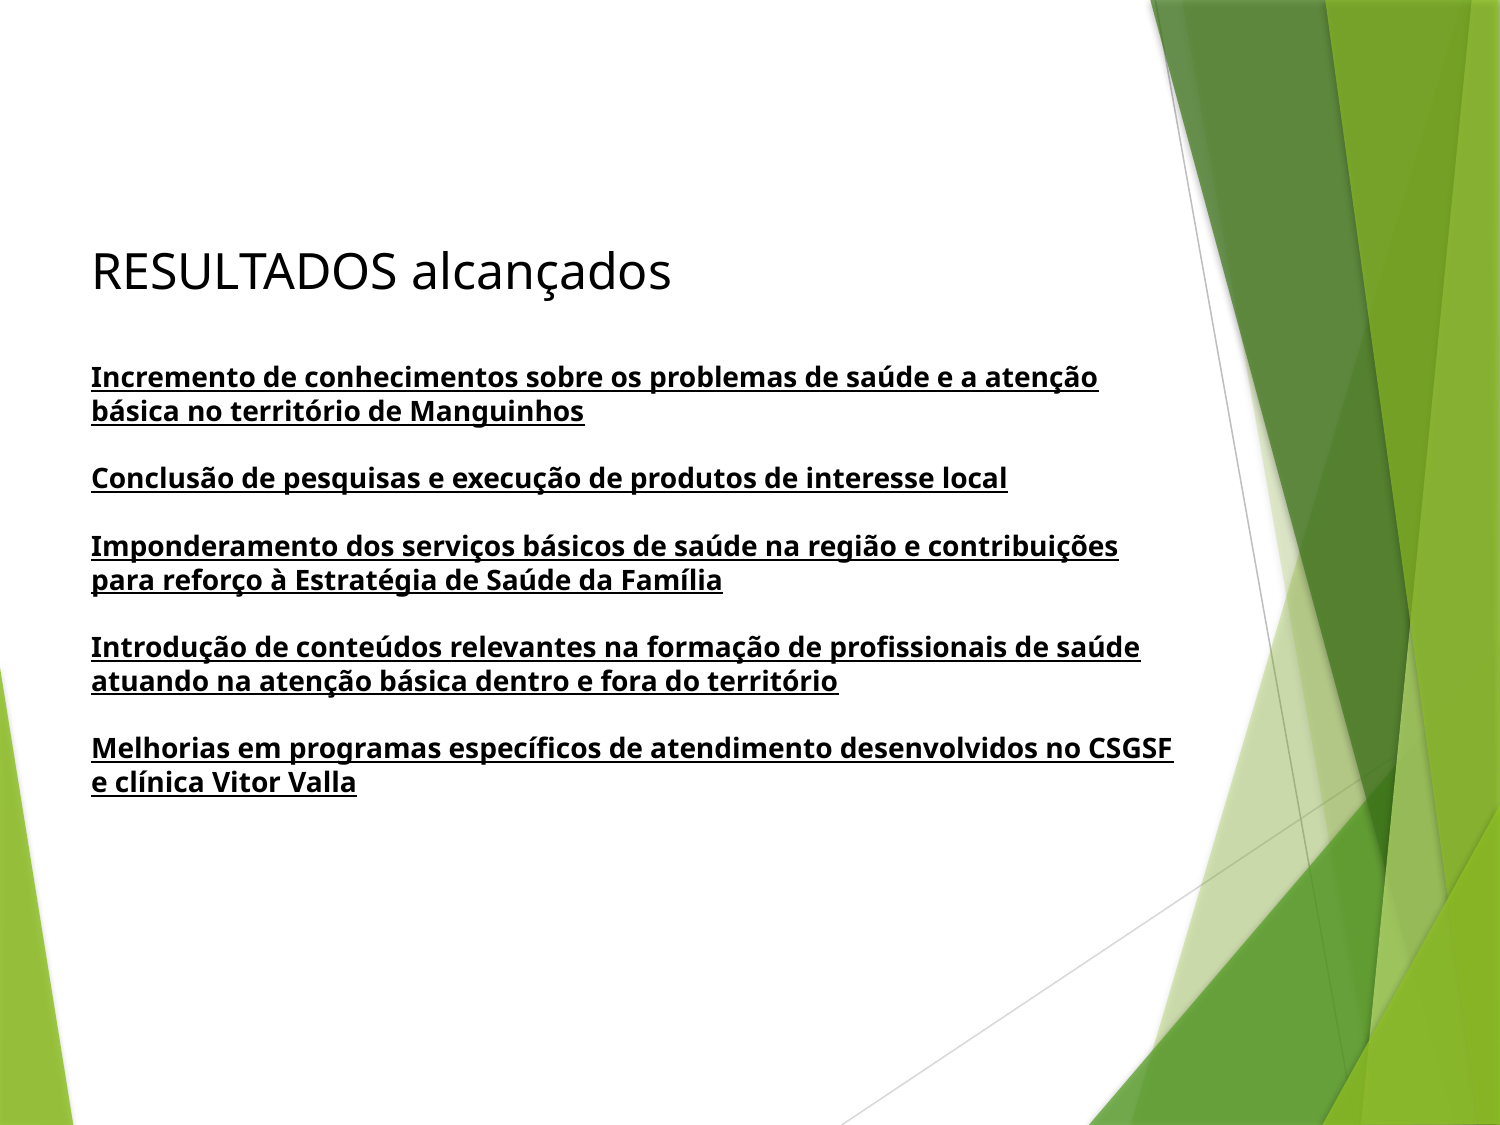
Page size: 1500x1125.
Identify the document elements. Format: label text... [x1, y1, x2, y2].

text_box RESULTADOS alcançados Incremento de conhecimentos sobre os problemas de saúde e a atenção básica no território de Manguinhos Conclusão de pesquisas e execução de produtos de interesse local Imponderamento dos serviços básicos de saúde na região e contribuições para reforço à Estratégia de Saúde da Família Introdução de conteúdos relevantes na formação de profissionais de saúde atuando na atenção básica dentro e fora do território Melhorias em programas específicos de atendimento desenvolvidos no CSGSF e clínica Vitor Valla [76, 232, 1205, 873]
